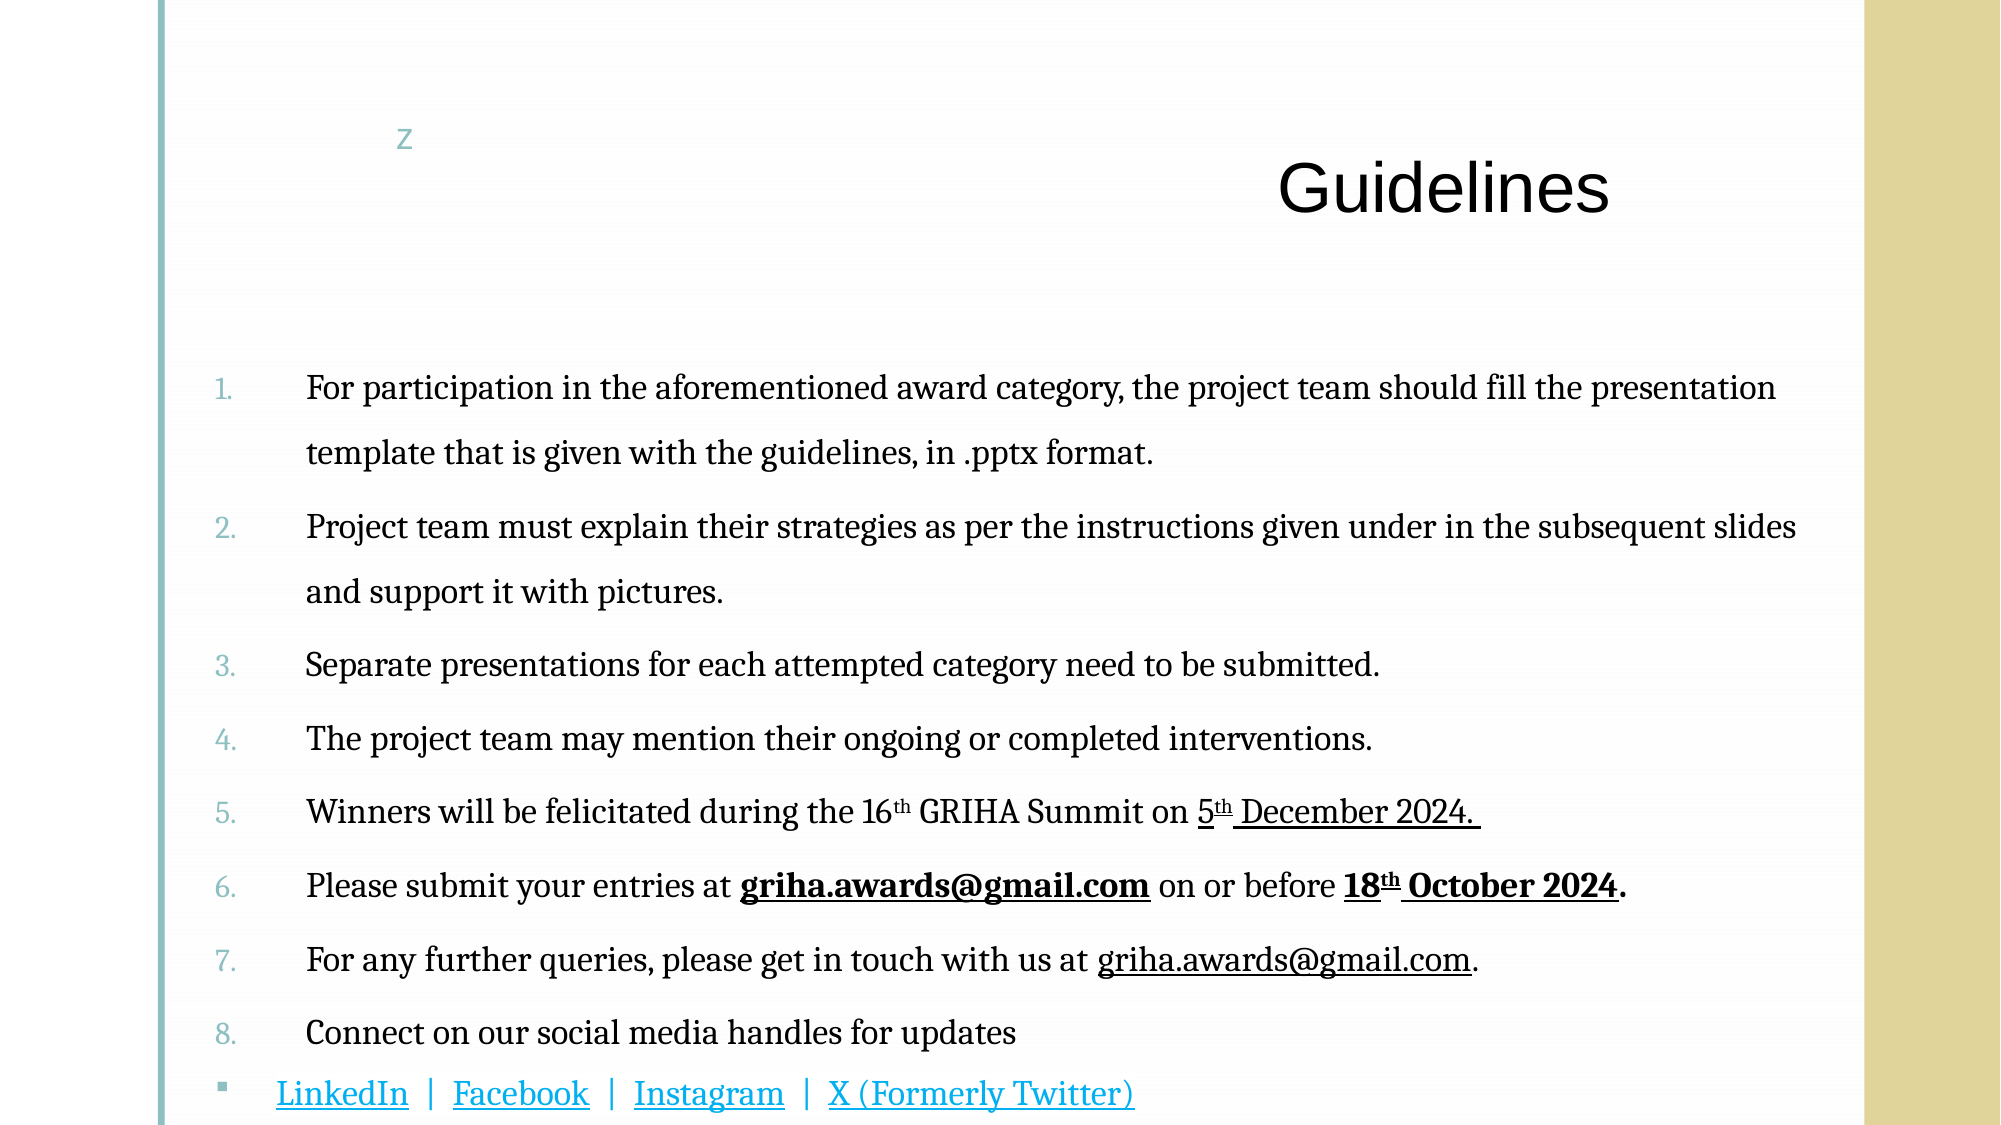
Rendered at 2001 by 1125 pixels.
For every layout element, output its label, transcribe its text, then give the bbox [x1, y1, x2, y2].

text_box [1863, 0, 2000, 1125]
list For participation in the aforementioned award category, the project team should fill the presentation template that is given with the guidelines, in .pptx format. Project team must explain their strategies as per the instructions given under in the subsequent slides and support it with pictures. Separate presentations for each attempted category need to be submitted. The project team may mention their ongoing or completed interventions. Winners will be felicitated during the 16th GRIHA Summit on 5th December 2024. Please submit your entries at griha.awards@gmail.com on or before 18th October 2024. For any further queries, please get in touch with us at griha.awards@gmail.com. Connect on our social media handles for updates LinkedIn | Facebook | Instagram | X (Formerly Twitter) [200, 335, 1838, 1125]
title Guidelines [320, 143, 1627, 321]
